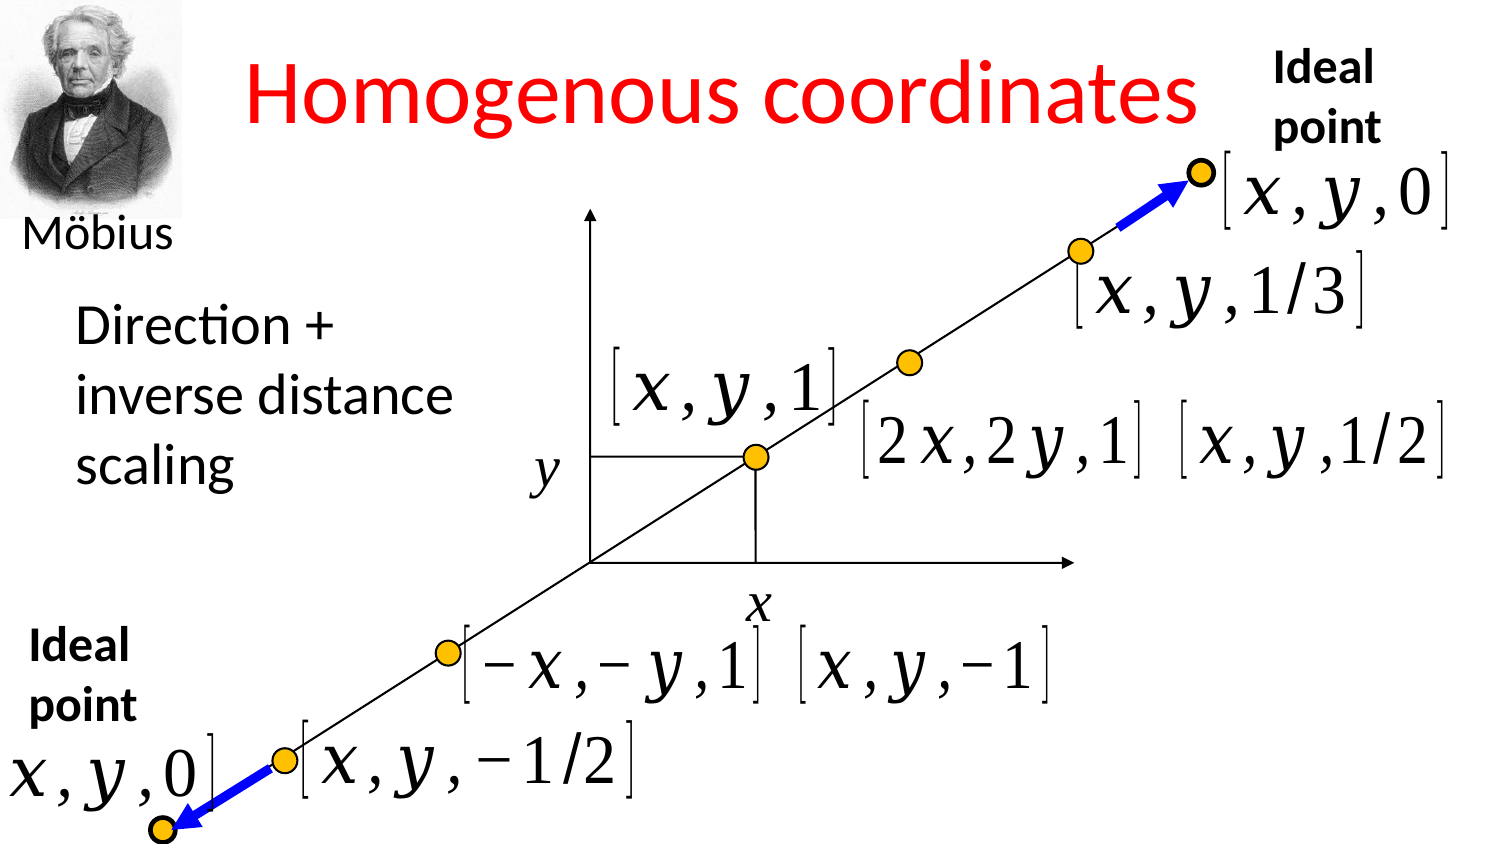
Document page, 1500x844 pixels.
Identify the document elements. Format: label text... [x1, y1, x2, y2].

text_box [1068, 238, 1094, 264]
text_box [897, 350, 923, 376]
picture [0, 0, 182, 220]
text_box Ideal point [13, 604, 182, 740]
text_box [583, 208, 597, 456]
text_box [150, 817, 176, 843]
text_box [1188, 160, 1214, 186]
text_box x [732, 555, 788, 641]
text_box y [519, 421, 575, 506]
text_box [171, 805, 211, 830]
title Homogenous coordinates [186, 0, 1283, 181]
text_box [272, 748, 298, 774]
text_box Direction + inverse distance scaling [61, 279, 520, 504]
text_box [743, 444, 769, 470]
text_box Möbius [6, 192, 190, 268]
text_box [435, 640, 461, 666]
text_box Ideal point [1257, 26, 1402, 161]
text_box [1117, 180, 1189, 228]
text_box [788, 556, 1075, 570]
